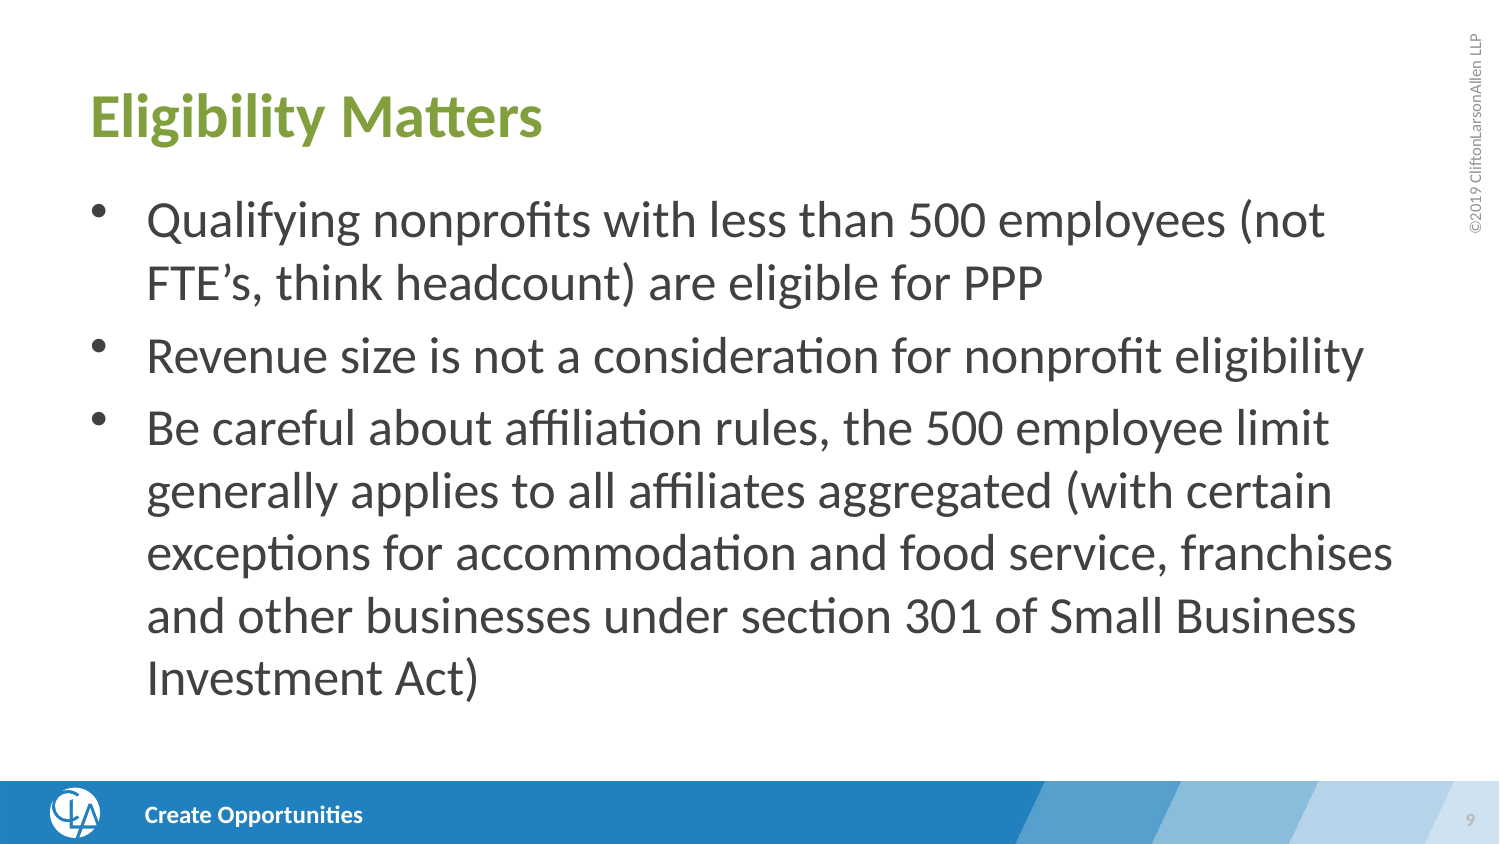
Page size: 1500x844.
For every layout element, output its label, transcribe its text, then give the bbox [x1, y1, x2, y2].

title Eligibility Matters [74, 56, 1426, 169]
picture [0, 781, 1499, 844]
slide_number 9 [1425, 790, 1490, 844]
list Qualifying nonprofits with less than 500 employees (not FTE’s, think headcount) are eligible for PPP Revenue size is not a consideration for nonprofit eligibility Be careful about affiliation rules, the 500 employee limit generally applies to all affiliates aggregated (with certain exceptions for accommodation and food service, franchises and other businesses under section 301 of Small Business Investment Act) [74, 177, 1426, 741]
